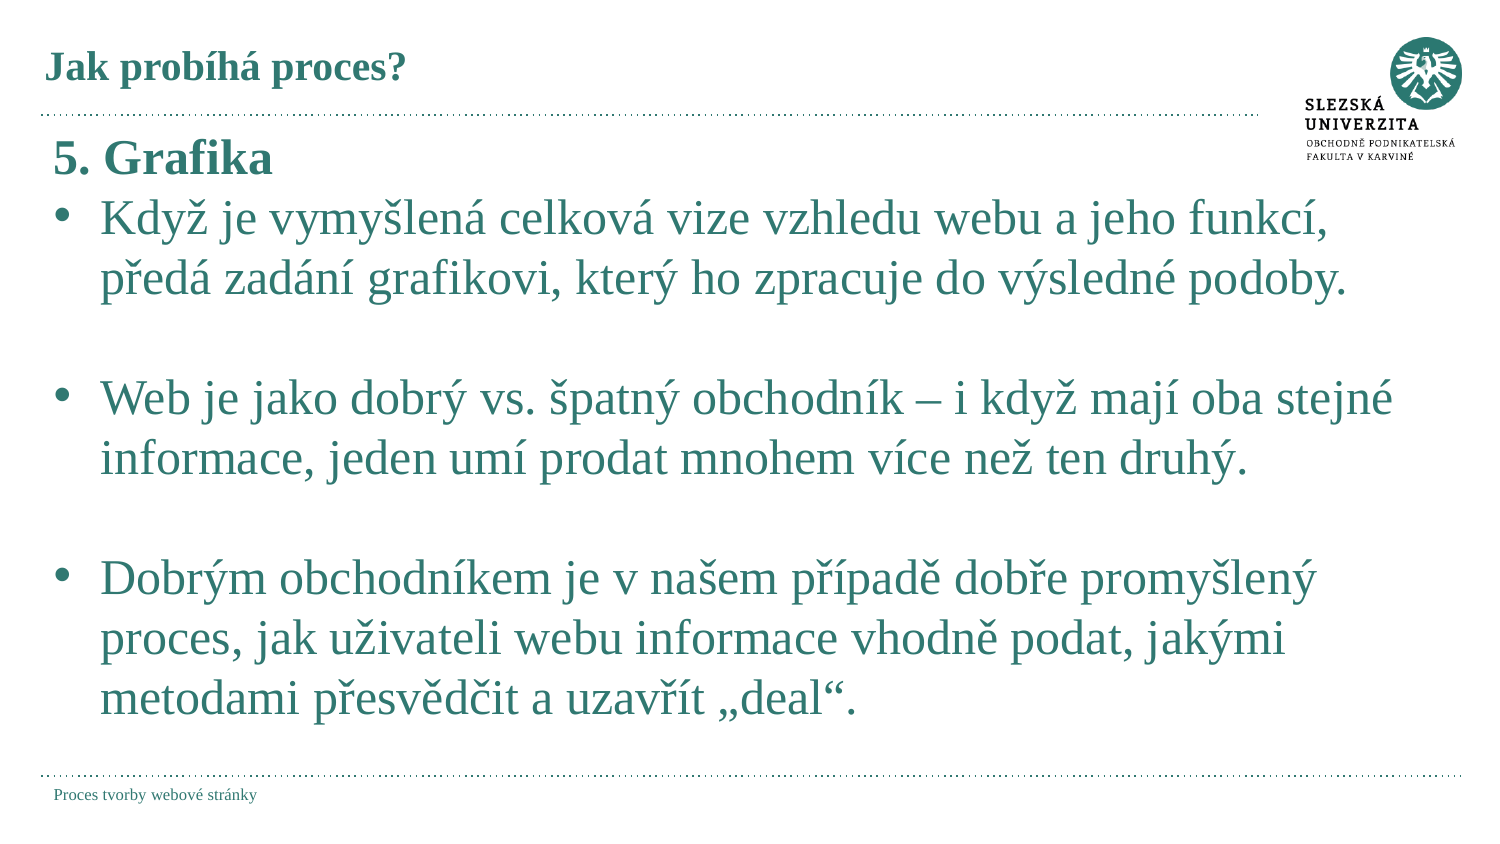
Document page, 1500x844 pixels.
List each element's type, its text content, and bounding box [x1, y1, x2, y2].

picture [1305, 37, 1462, 160]
footer Proces tvorby webové stránky [38, 776, 514, 822]
text_box 5. Grafika Když je vymyšlená celková vize vzhledu webu a jeho funkcí, předá zadání grafikovi, který ho zpracuje do výsledné podoby. Web je jako dobrý vs. špatný obchodník – i když mají oba stejné informace, jeden umí prodat mnohem více než ten druhý. Dobrým obchodníkem je v našem případě dobře promyšlený proces, jak uživateli webu informace vhodně podat, jakými metodami přesvědčit a uzavřít „deal“. [38, 117, 1412, 732]
title Jak probíhá proces? [29, 31, 1306, 115]
